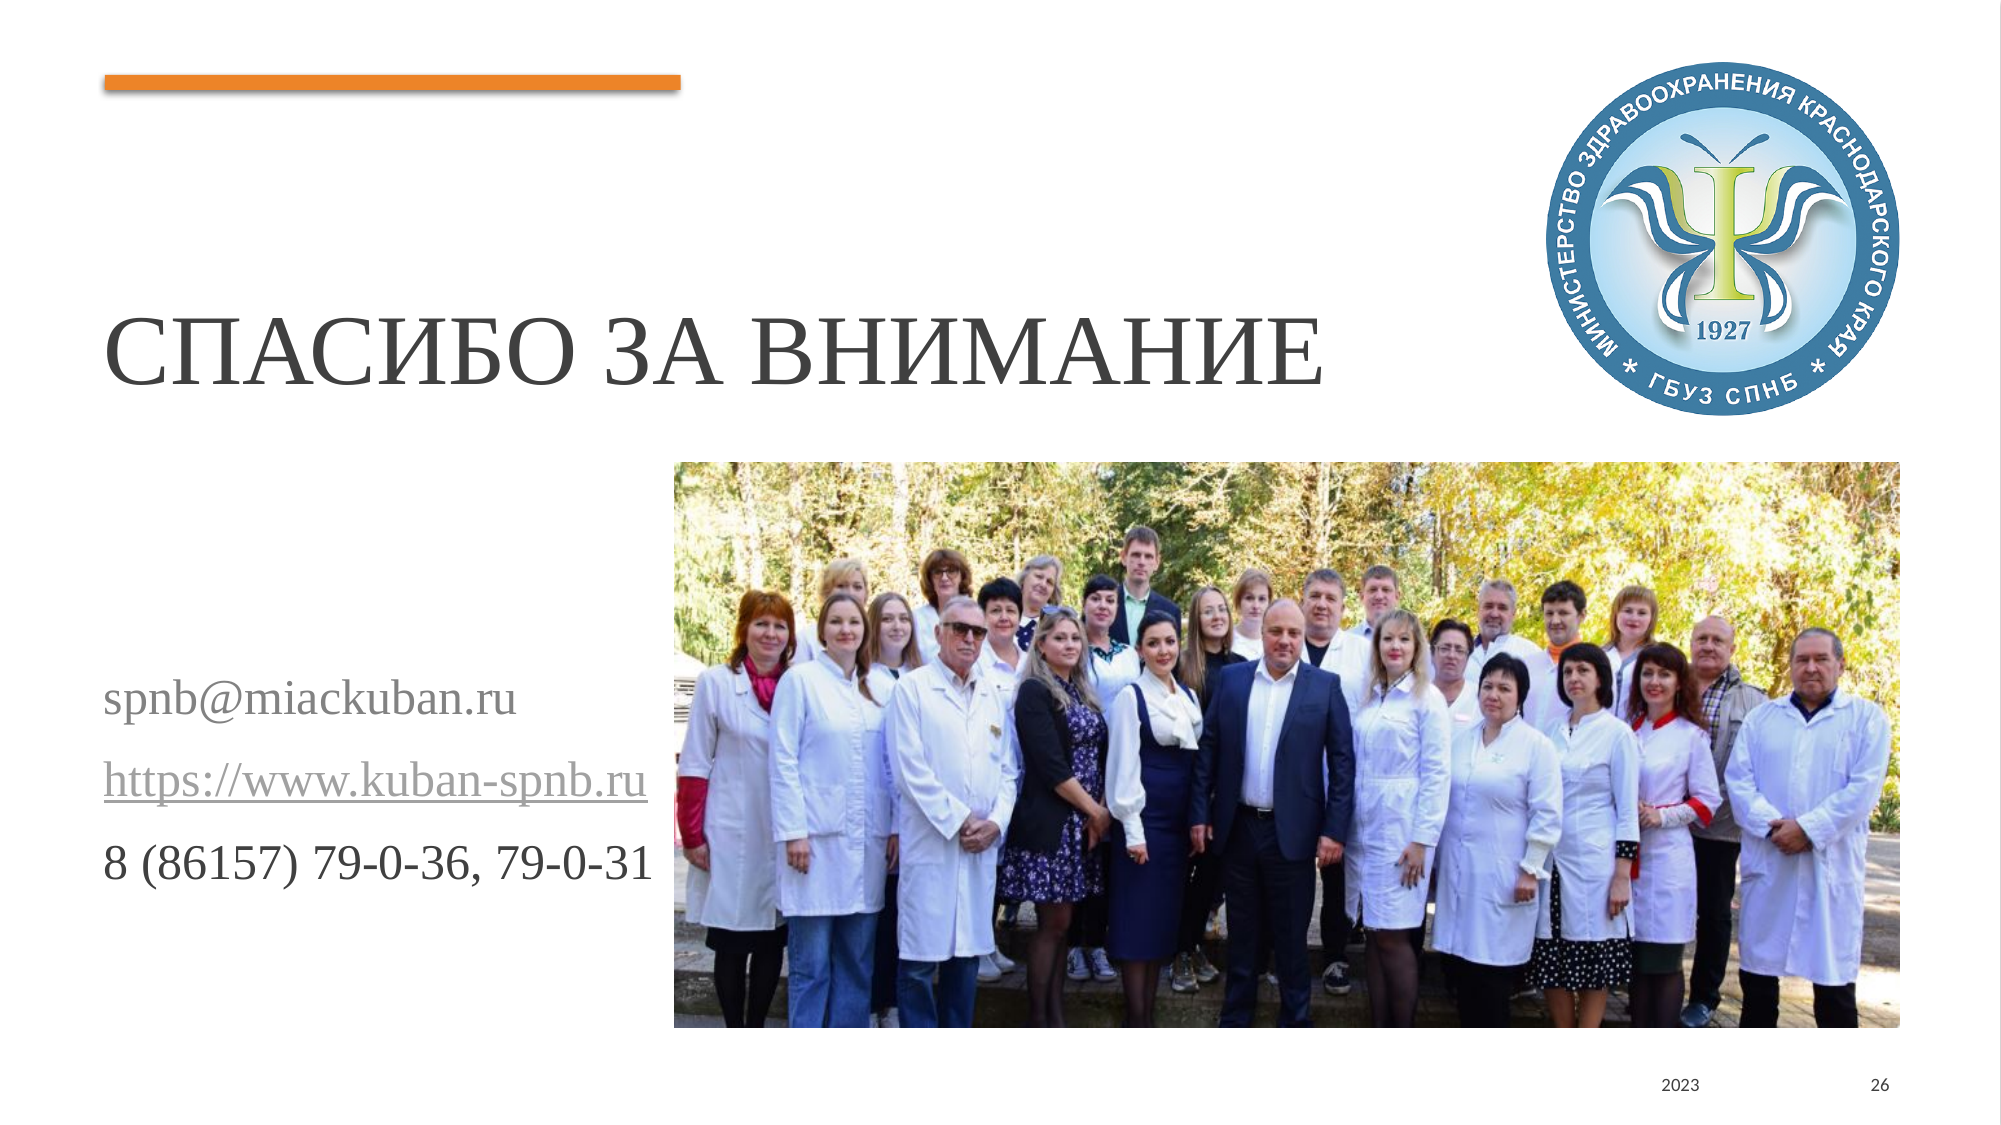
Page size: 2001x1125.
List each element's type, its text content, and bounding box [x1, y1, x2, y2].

picture [673, 462, 1901, 1029]
picture [1545, 61, 1901, 416]
slide_number 26 [1732, 1053, 1905, 1114]
slide_number 2023 [1247, 1053, 1715, 1114]
list spnb@miackuban.ru https://www.kuban-spnb.ru 8 (86157) 79-0-36, 79-0-31 [88, 478, 675, 1075]
title Спасибо за внимание [88, 359, 1490, 413]
